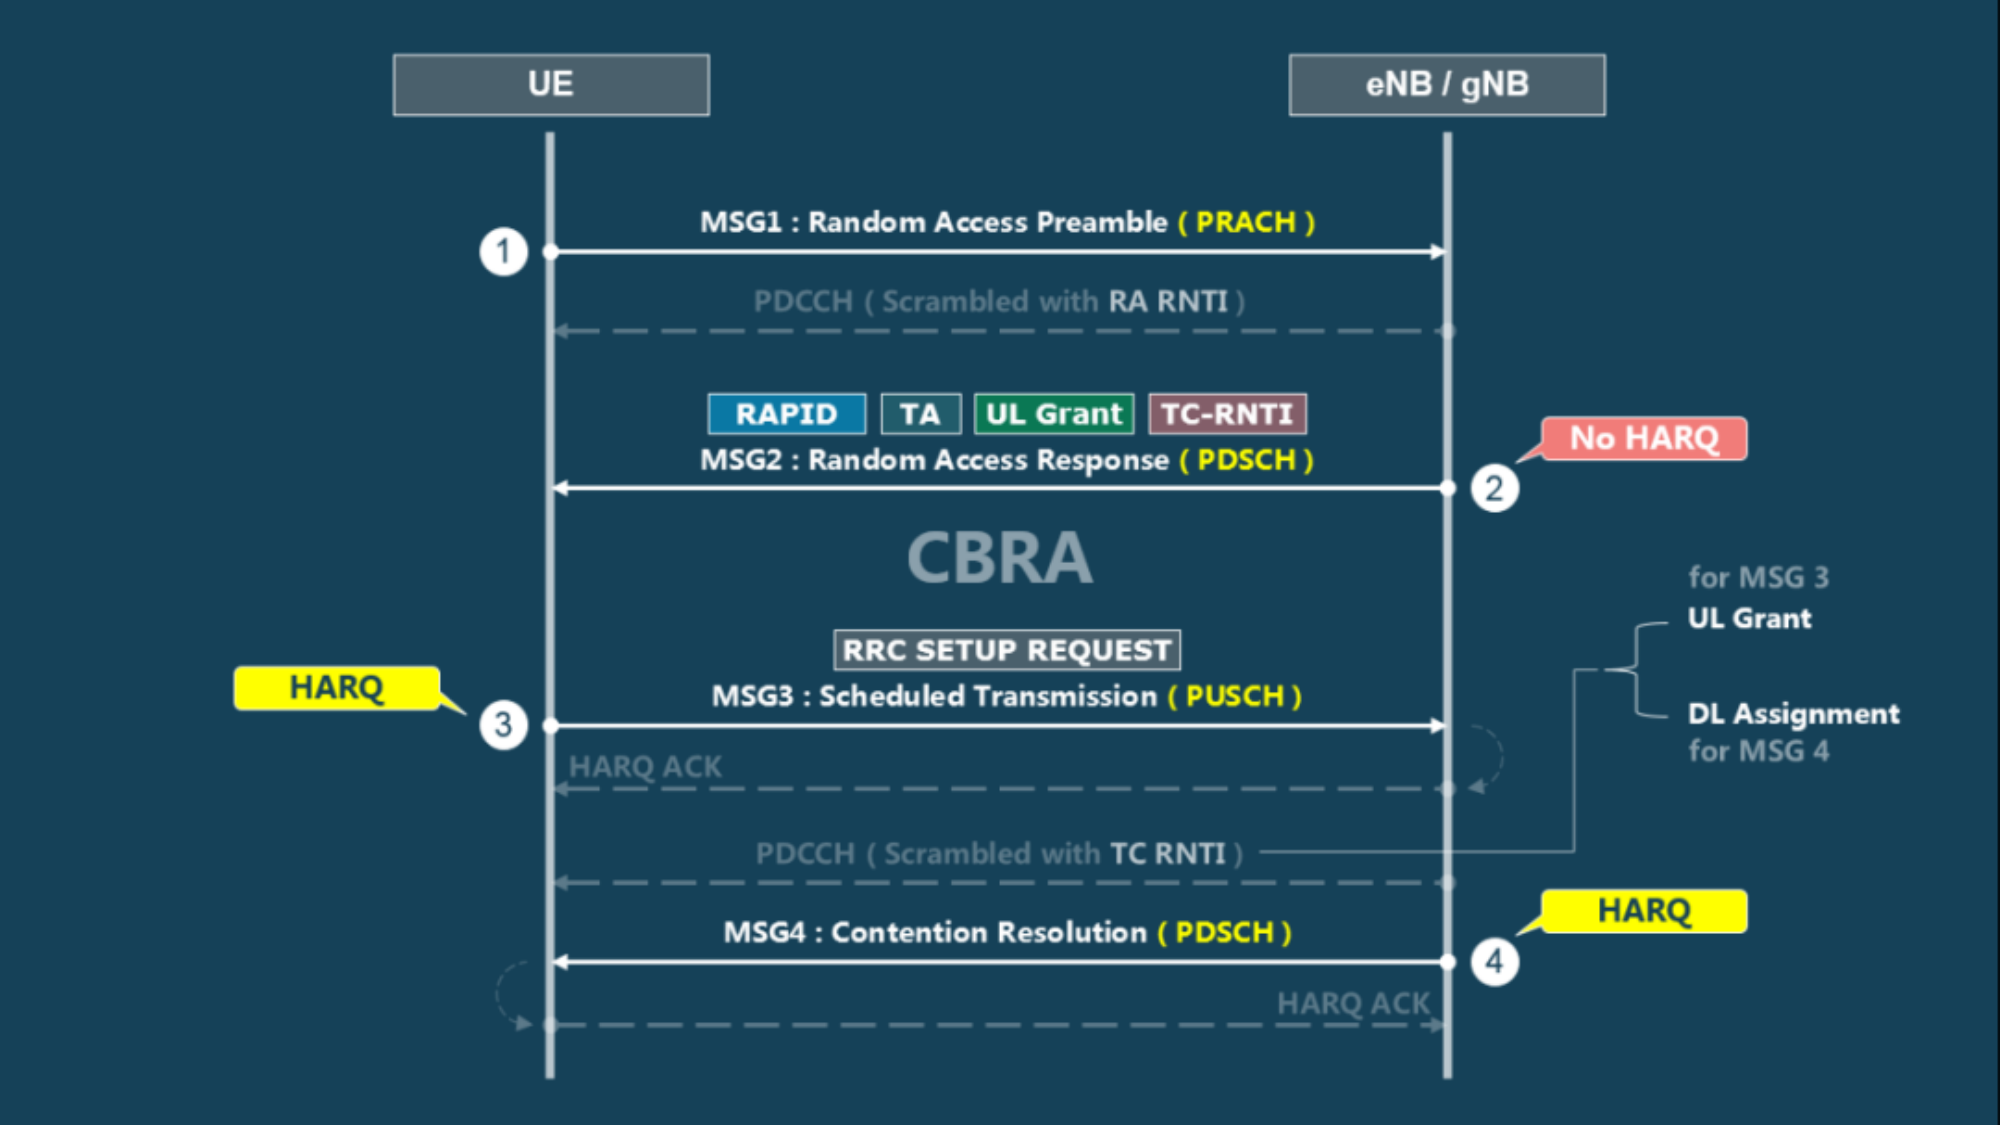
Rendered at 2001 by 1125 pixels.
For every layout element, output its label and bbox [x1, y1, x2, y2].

text_box [0, 0, 2000, 1125]
